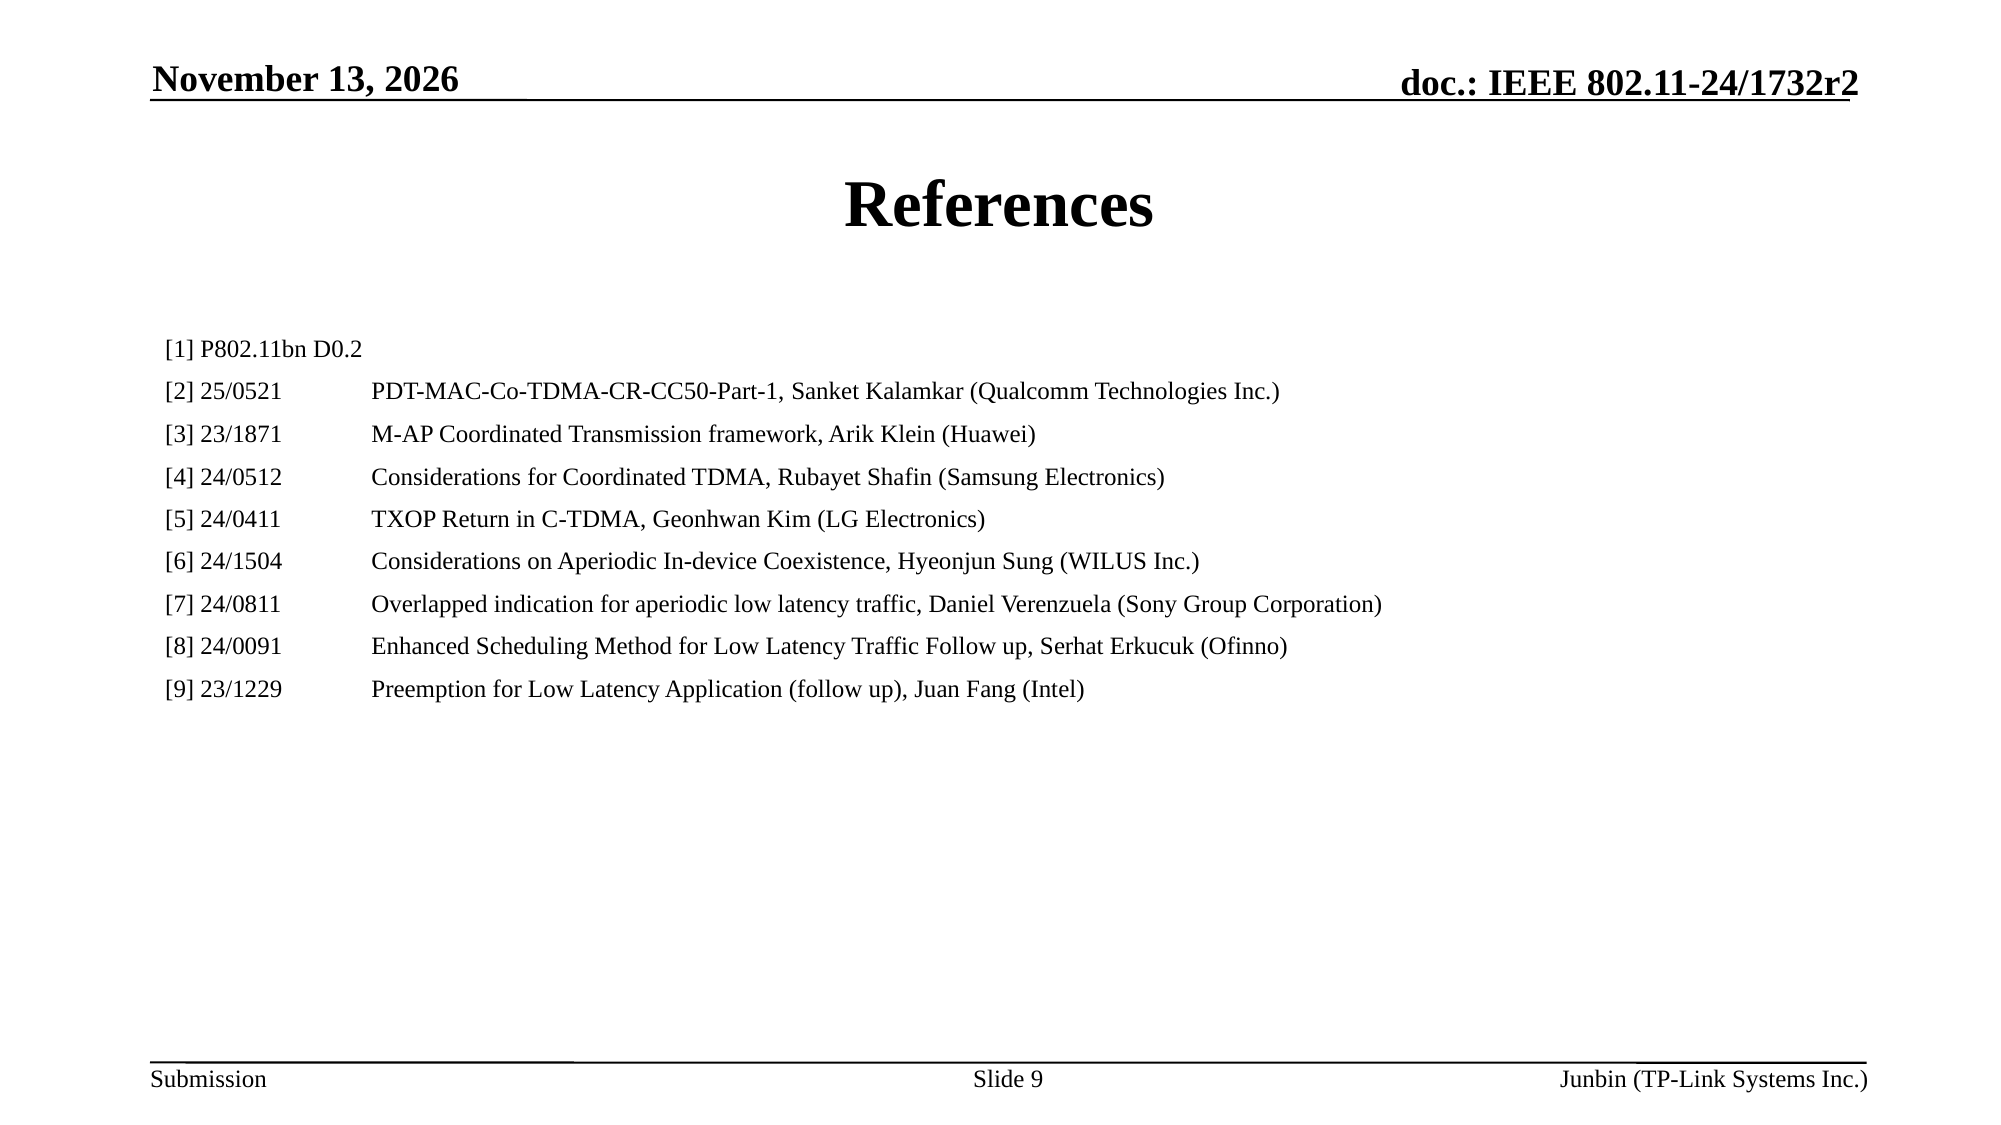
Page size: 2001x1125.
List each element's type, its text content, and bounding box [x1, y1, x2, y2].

title References [149, 112, 1850, 288]
footer Junbin (TP-Link Systems Inc.) [1171, 1061, 1869, 1093]
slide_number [152, 54, 563, 100]
list [1] P802.11bn D0.2 [2] 25/0521 PDT-MAC-Co-TDMA-CR-CC50-Part-1, Sanket Kalamkar (Qualcomm Technologies Inc.) [3] 23/1871 M-AP Coordinated Transmission framework, Arik Klein (Huawei) [4] 24/0512 Considerations for Coordinated TDMA, Rubayet Shafin (Samsung Electronics) [5] 24/0411 TXOP Return in C-TDMA, Geonhwan Kim (LG Electronics) [6] 24/1504 Considerations on Aperiodic In-device Coexistence, Hyeonjun Sung (WILUS Inc.) [7] 24/0811 Overlapped indication for aperiodic low latency traffic, Daniel Verenzuela (Sony Group Corporation) [8] 24/0091 Enhanced Scheduling Method for Low Latency Traffic Follow up, Serhat Erkucuk (Ofinno) [9] 23/1229 Preemption for Low Latency Application (follow up), Juan Fang (Intel) [149, 324, 1850, 1000]
slide_number Slide 9 [950, 1061, 1067, 1123]
